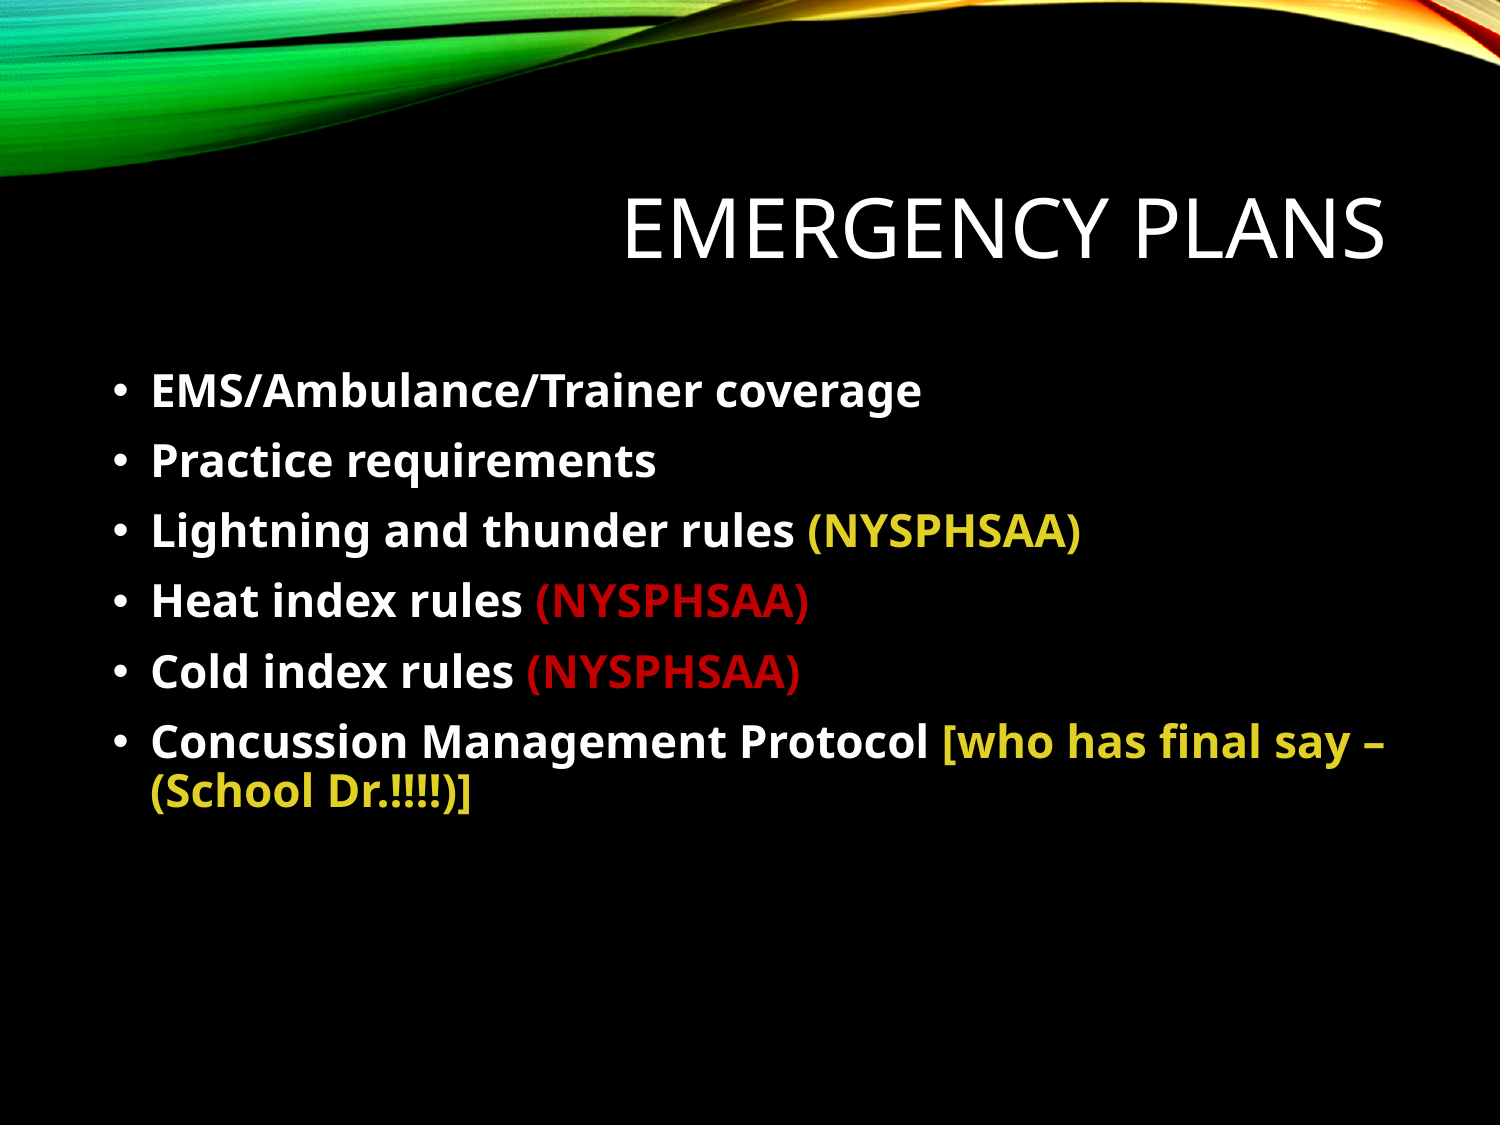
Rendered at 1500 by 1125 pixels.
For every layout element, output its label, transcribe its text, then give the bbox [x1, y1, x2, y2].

list EMS/Ambulance/Trainer coverage Practice requirements Lightning and thunder rules (NYSPHSAA) Heat index rules (NYSPHSAA) Cold index rules (NYSPHSAA) Concussion Management Protocol [who has final say – (School Dr.!!!!)] [97, 360, 1403, 1028]
title Emergency Plans [356, 125, 1403, 338]
picture [0, 0, 1500, 178]
